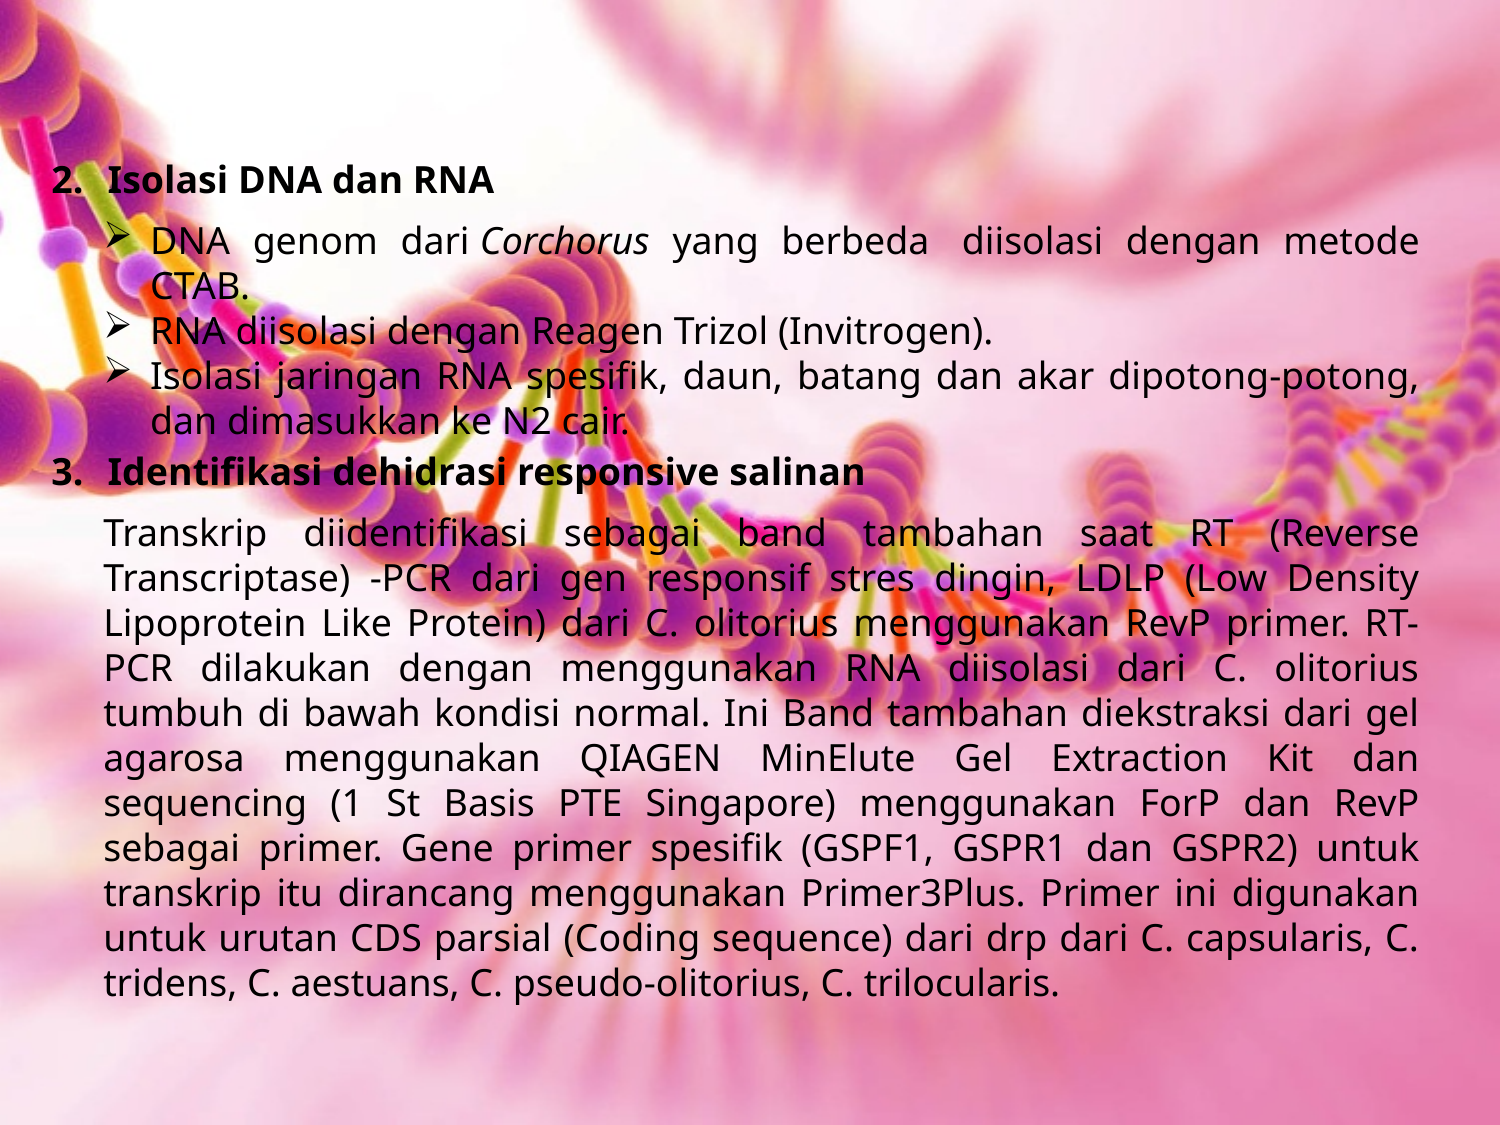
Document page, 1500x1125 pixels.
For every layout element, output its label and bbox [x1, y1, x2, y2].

list [0, 0, 1500, 1125]
